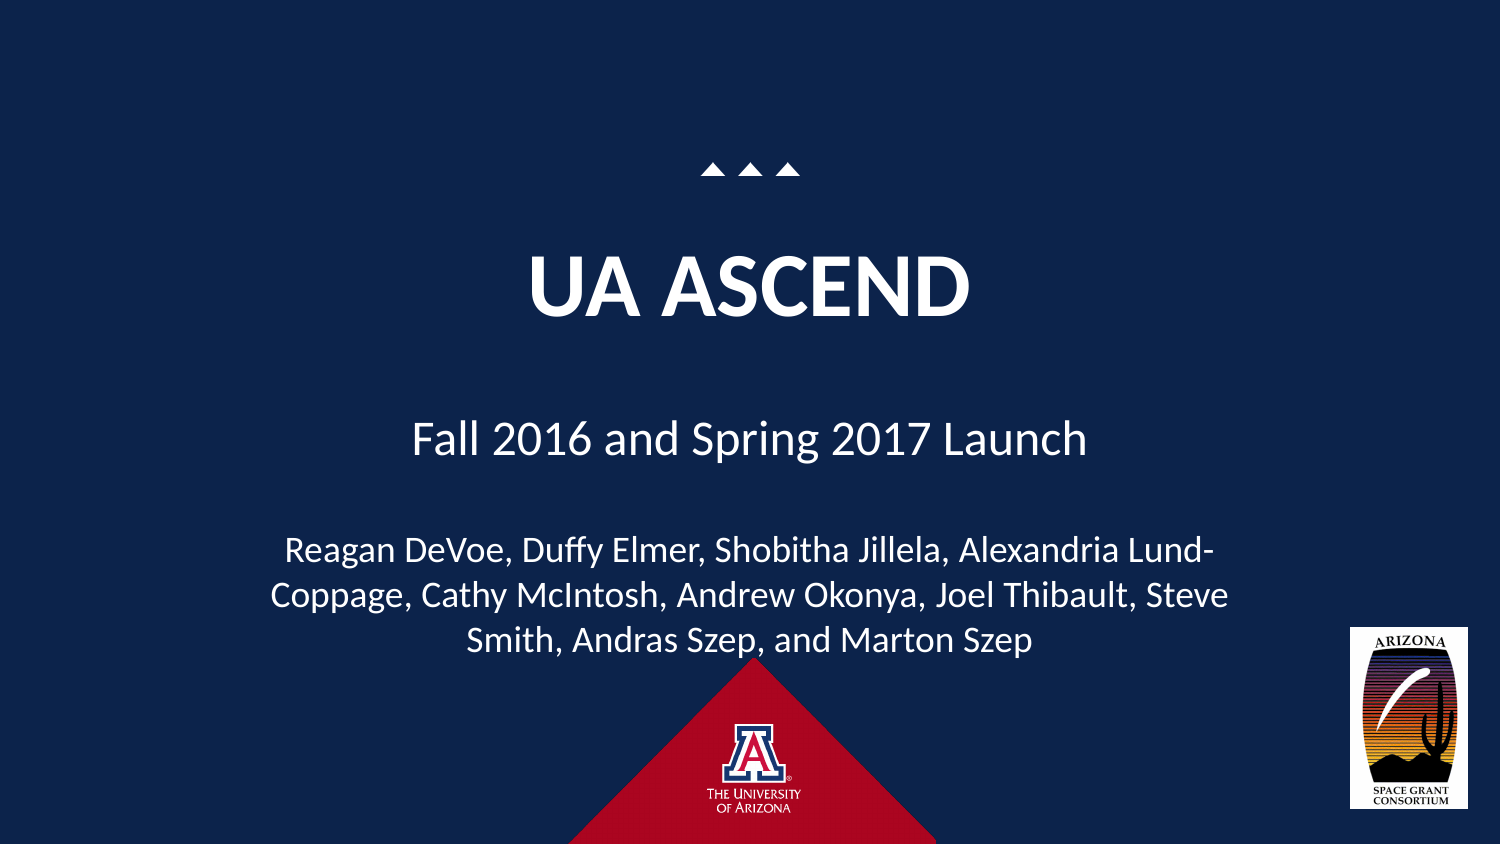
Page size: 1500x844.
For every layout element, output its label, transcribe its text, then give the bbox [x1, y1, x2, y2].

picture [1350, 627, 1468, 809]
picture [700, 162, 800, 176]
picture [565, 658, 936, 844]
subtitle Fall 2016 and Spring 2017 Launch Reagan DeVoe, Duffy Elmer, Shobitha Jillela, Alexandria Lund-Coppage, Cathy McIntosh, Andrew Okonya, Joel Thibault, Steve Smith, Andras Szep, and Marton Szep [225, 398, 1275, 649]
title UA ASCEND [112, 189, 1388, 370]
